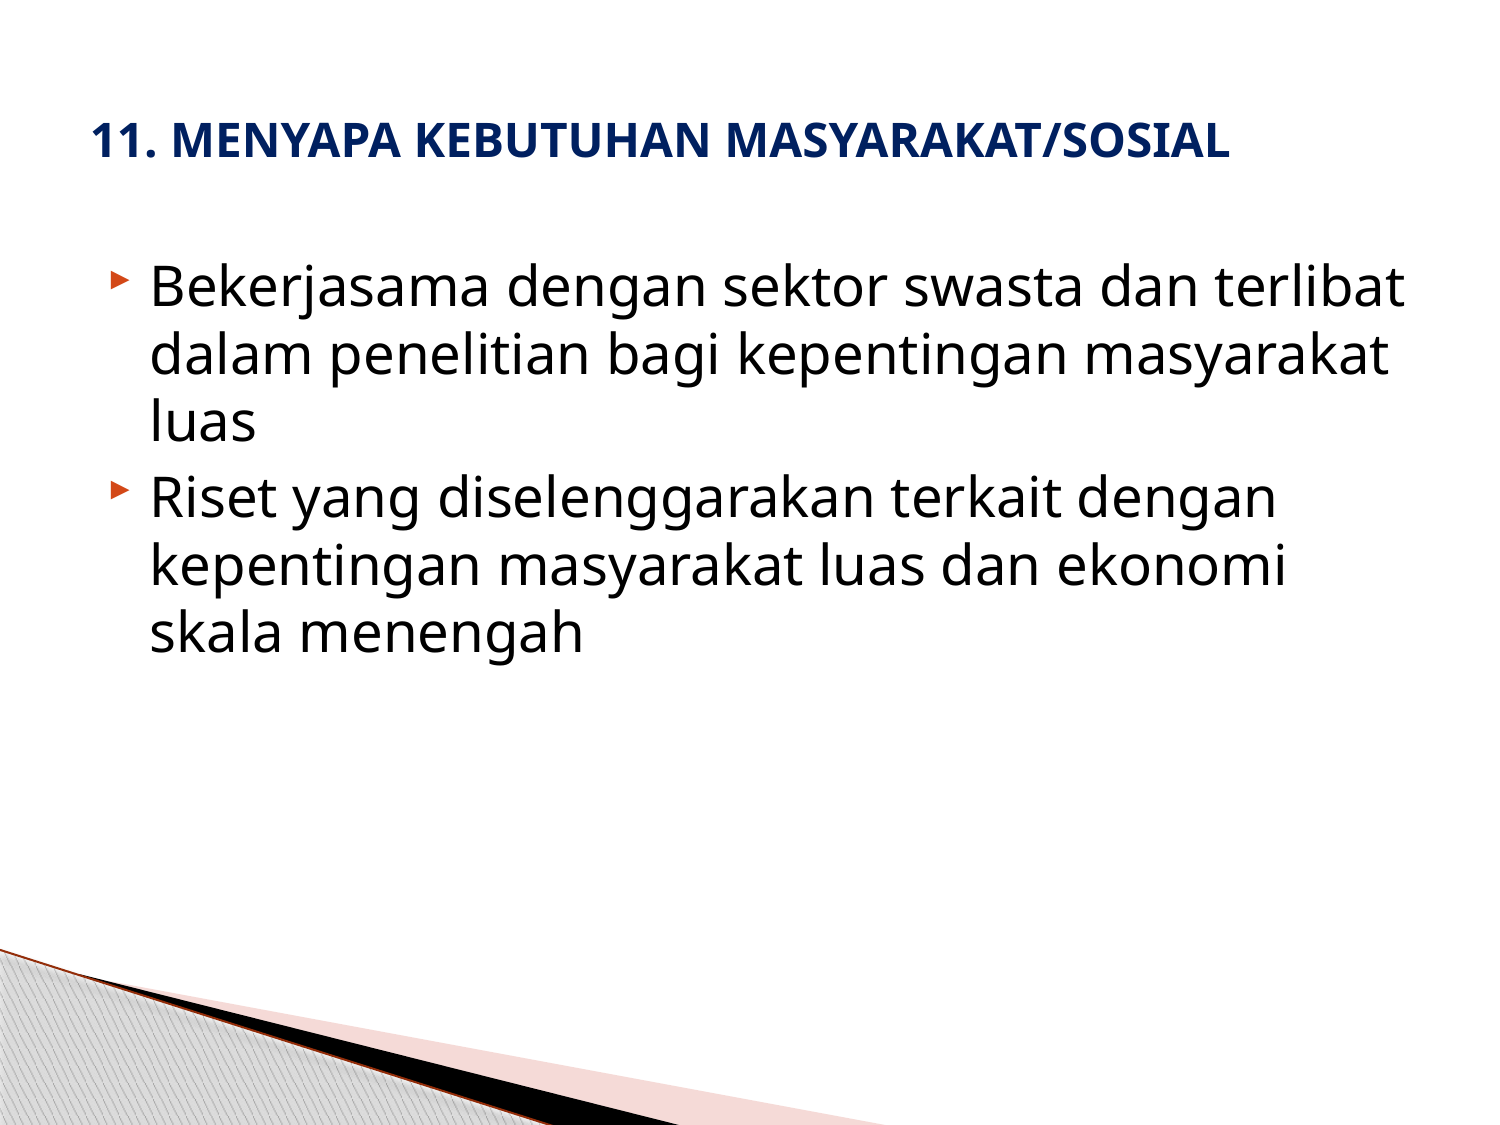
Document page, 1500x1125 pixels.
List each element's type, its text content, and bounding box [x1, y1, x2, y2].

list Bekerjasama dengan sektor swasta dan terlibat dalam penelitian bagi kepentingan masyarakat luas Riset yang diselenggarakan terkait dengan kepentingan masyarakat luas dan ekonomi skala menengah [75, 243, 1425, 986]
title 11. MENYAPA KEBUTUHAN MASYARAKAT/SOSIAL [75, 45, 1425, 233]
